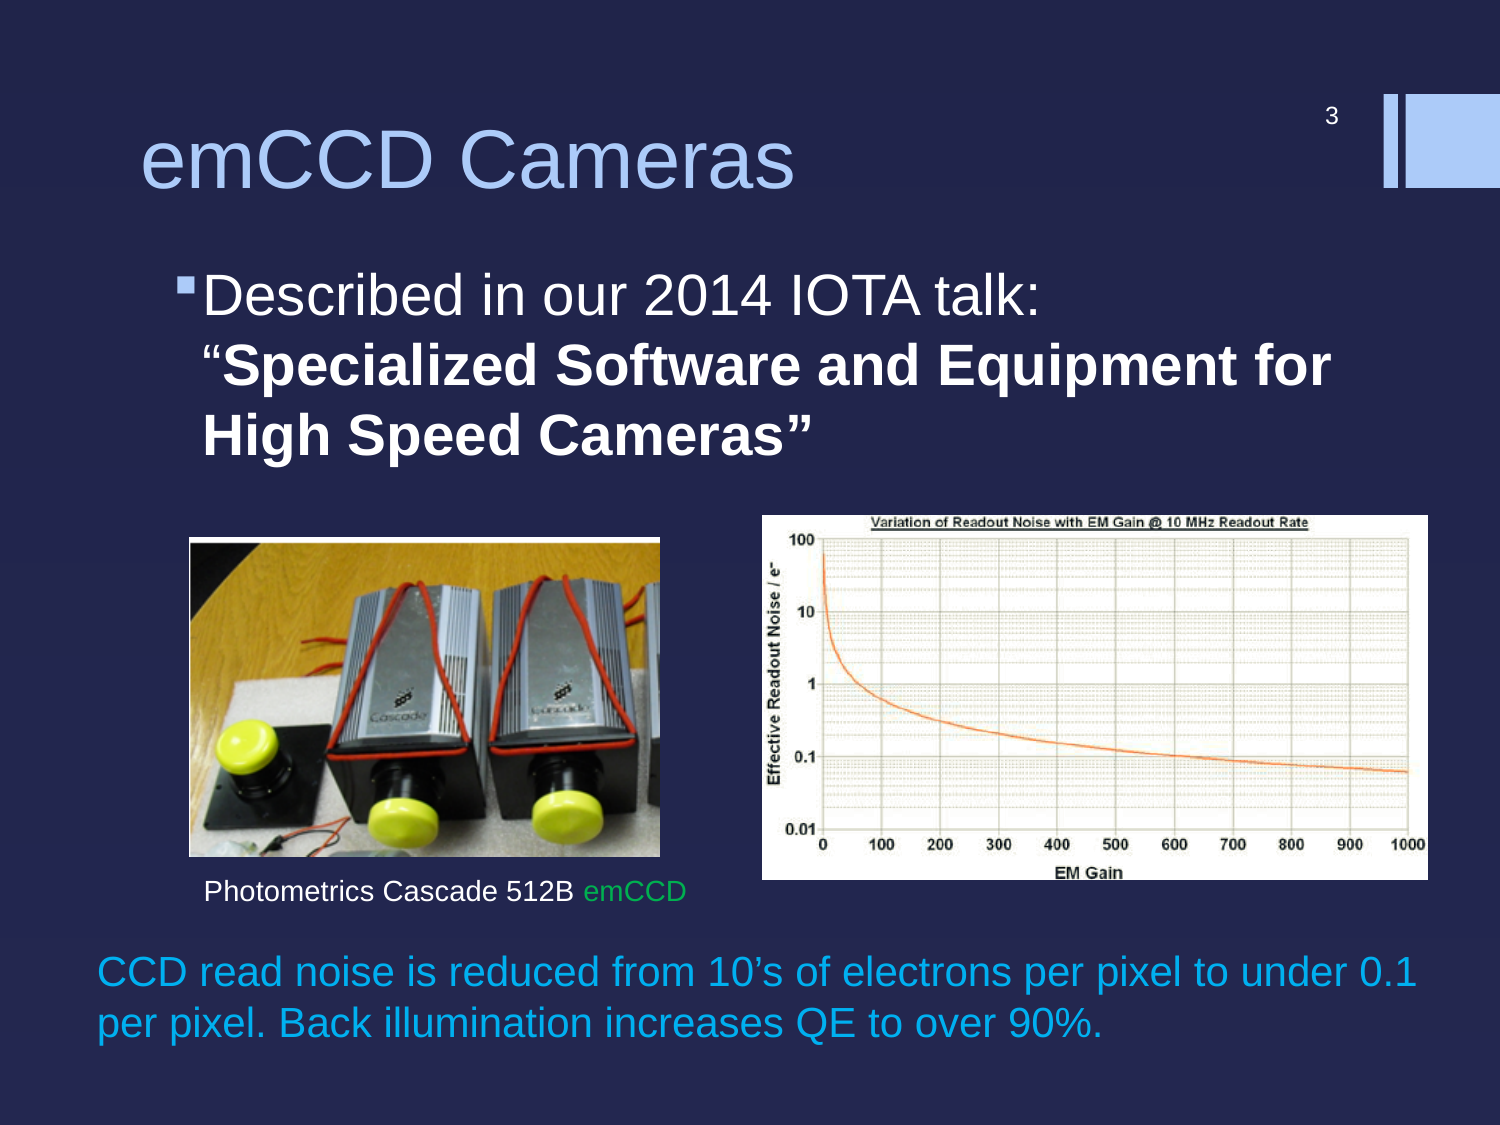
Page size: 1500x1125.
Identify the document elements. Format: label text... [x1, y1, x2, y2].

picture [188, 536, 660, 857]
picture [761, 514, 1428, 880]
title emCCD Cameras [125, 62, 1325, 213]
slide_number 3 [1199, 90, 1355, 140]
text_box CCD read noise is reduced from 10’s of electrons per pixel to under 0.1 per pixel. Back illumination increases QE to over 90%. [75, 937, 1450, 1083]
text_box Photometrics Cascade 512B emCCD [189, 864, 732, 937]
list Described in our 2014 IOTA talk: “Specialized Software and Equipment for High Speed Cameras” [150, 249, 1350, 763]
